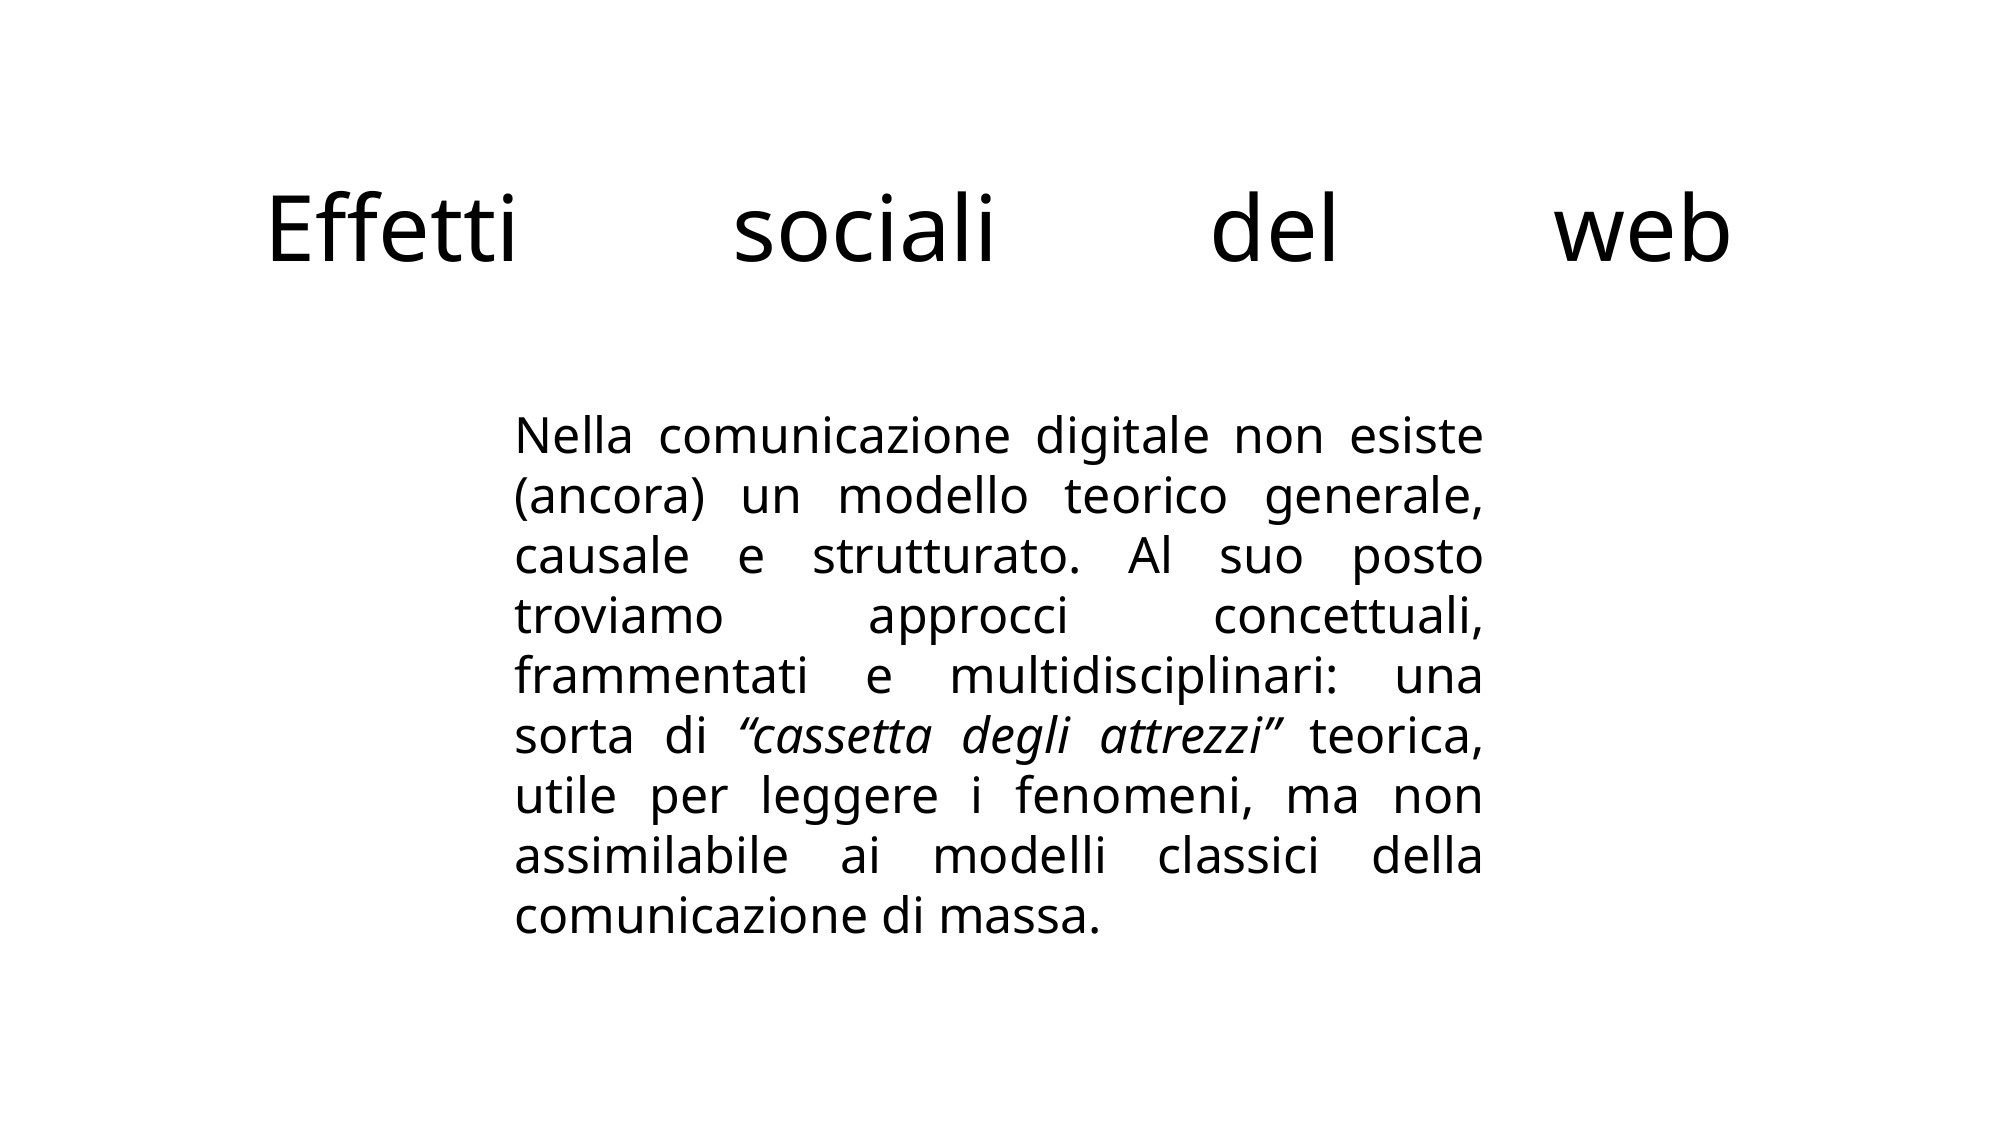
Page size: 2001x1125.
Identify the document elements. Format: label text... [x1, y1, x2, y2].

title Effetti sociali del web [249, 170, 1750, 563]
text_box Nella comunicazione digitale non esiste (ancora) un modello teorico generale, causale e strutturato. Al suo posto troviamo approcci concettuali, frammentati e multidisciplinari: una sorta di “cassetta degli attrezzi” teorica, utile per leggere i fenomeni, ma non assimilabile ai modelli classici della comunicazione di massa. [500, 395, 1500, 951]
